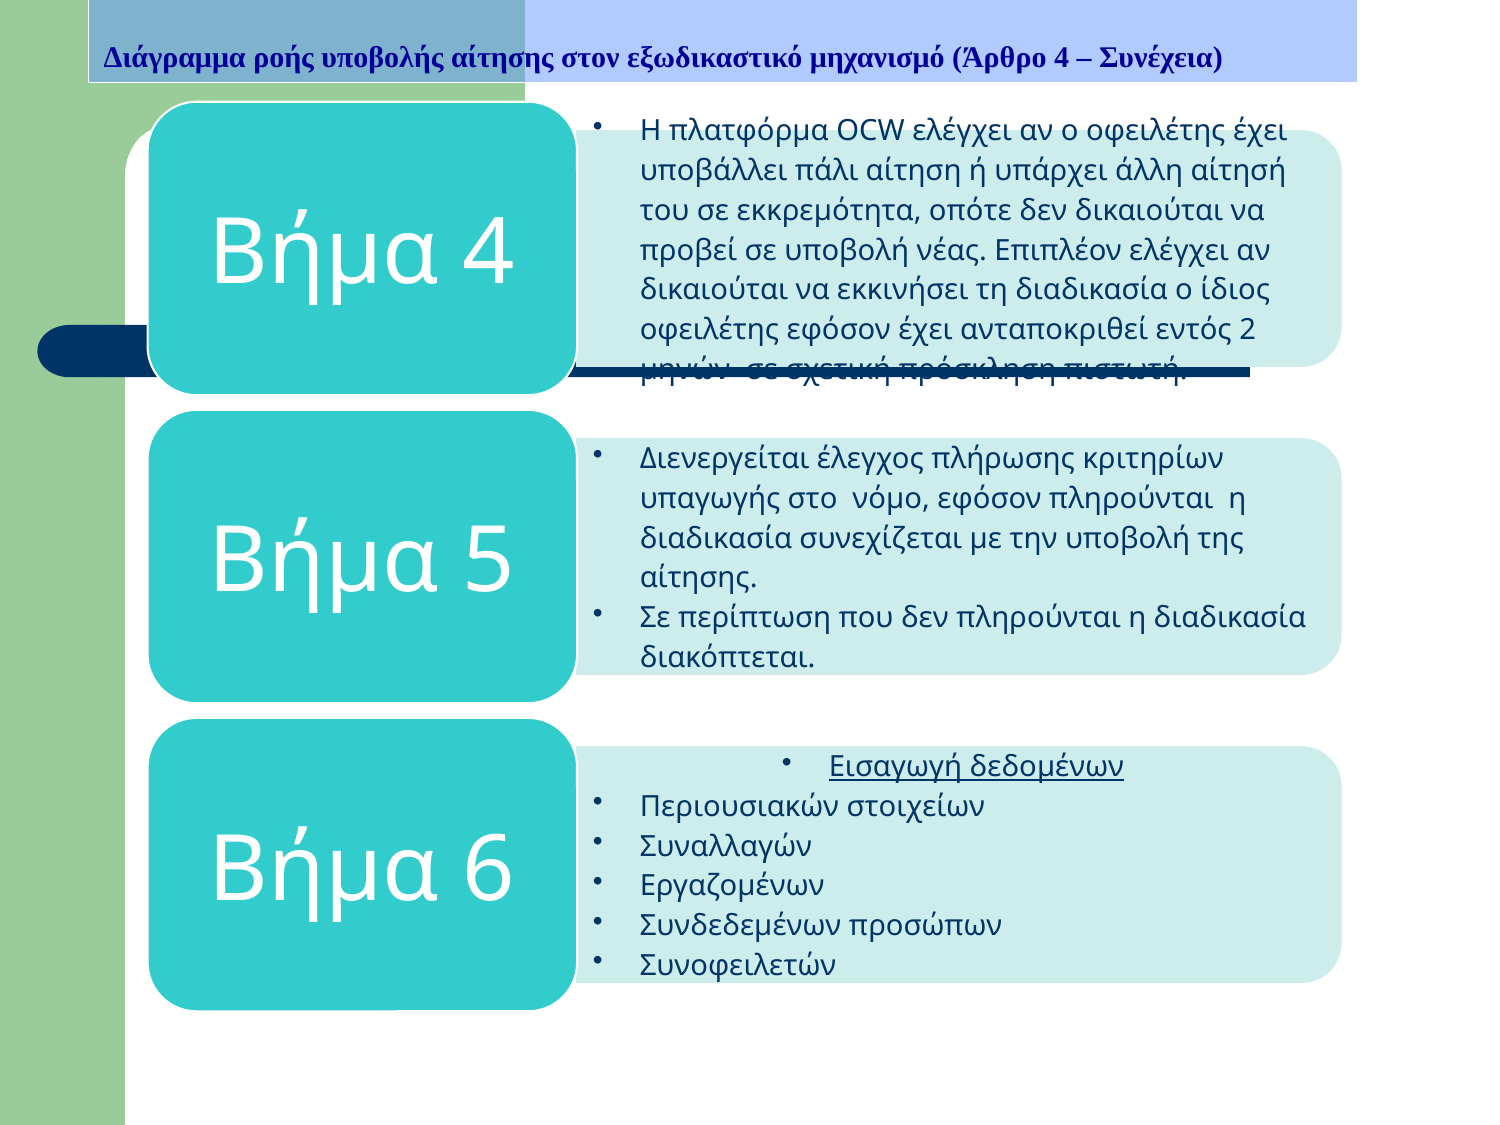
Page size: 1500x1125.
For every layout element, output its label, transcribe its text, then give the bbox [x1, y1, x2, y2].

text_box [147, 101, 1341, 1012]
text_box Διάγραμμα ροής υποβολής αίτησης στον εξωδικαστικό μηχανισμό (Άρθρο 4 – Συνέχεια) [88, 0, 1358, 83]
